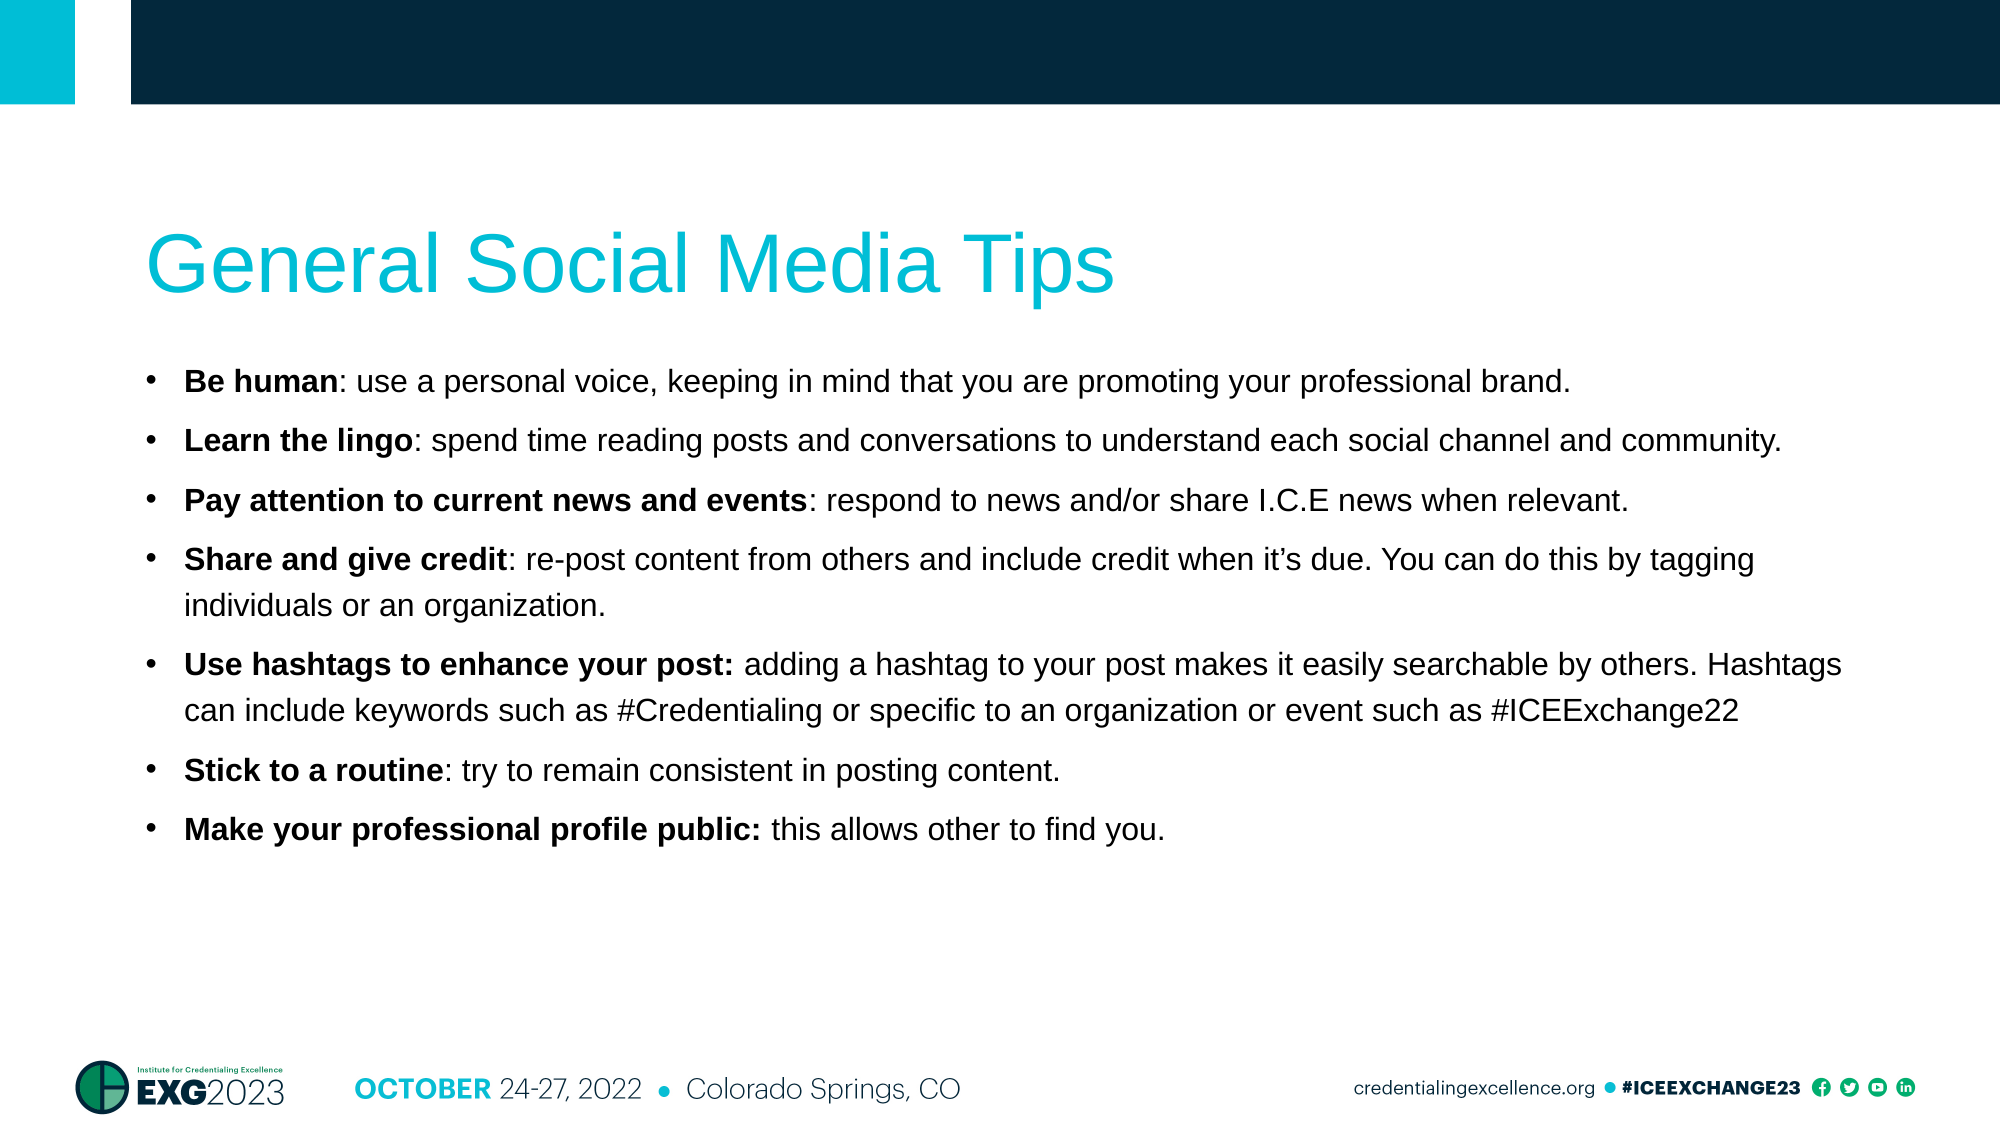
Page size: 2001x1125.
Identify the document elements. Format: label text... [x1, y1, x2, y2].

list Be human: use a personal voice, keeping in mind that you are promoting your professional brand. Learn the lingo: spend time reading posts and conversations to understand each social channel and community. Pay attention to current news and events: respond to news and/or share I.C.E news when relevant. Share and give credit: re-post content from others and include credit when it’s due. You can do this by tagging individuals or an organization. Use hashtags to enhance your post: adding a hashtag to your post makes it easily searchable by others. Hashtags can include keywords such as #Credentialing or specific to an organization or event such as #ICEExchange22 Stick to a routine: try to remain consistent in posting content. Make your professional profile public: this allows other to find you. [130, 345, 1863, 911]
title General Social Media Tips [130, 179, 1631, 319]
picture [0, 0, 2001, 1125]
